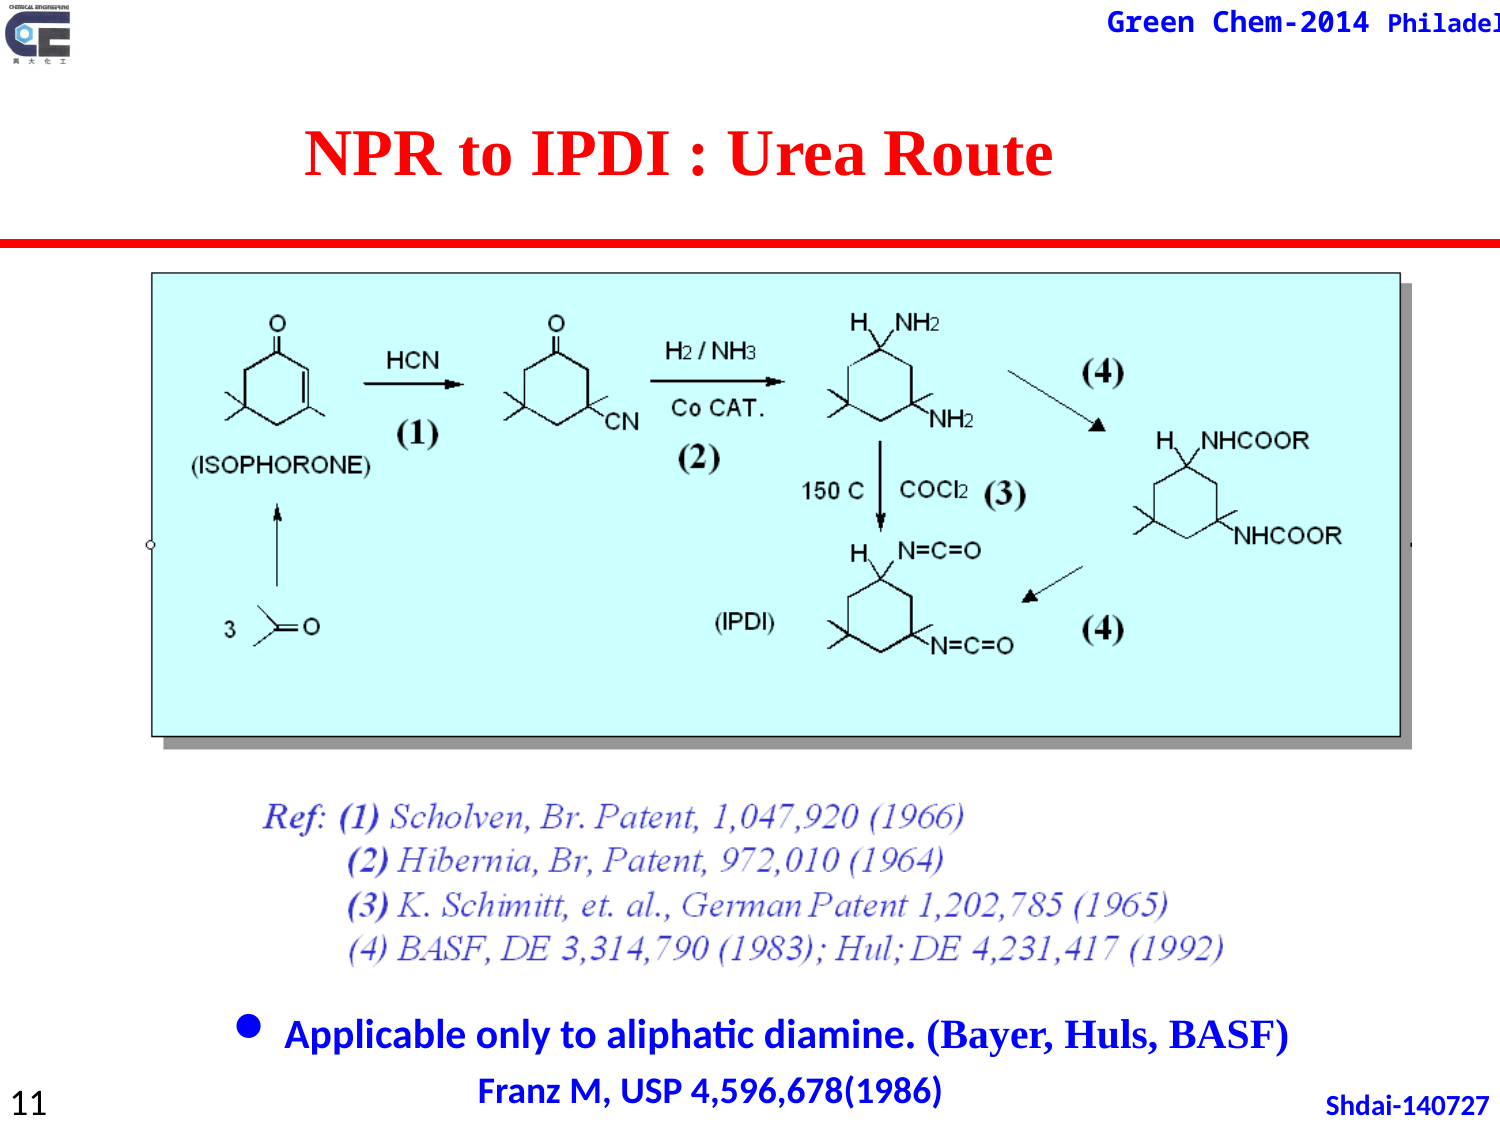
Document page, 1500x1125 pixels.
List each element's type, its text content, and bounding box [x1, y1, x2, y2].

text_box Applicable only to aliphatic diamine. (Bayer, Huls, BASF) [218, 999, 1306, 1065]
text_box Shdai-140727 [1311, 1078, 1500, 1125]
text_box Franz M, USP 4,596,678(1986) [463, 1058, 959, 1119]
text_box Green Chem-2014 Philadelphia [1092, 0, 1500, 46]
text_box NPR to IPDI : Urea Route [289, 101, 1365, 197]
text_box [135, 266, 1412, 974]
text_box 11 [0, 1070, 63, 1125]
picture [0, 0, 78, 67]
